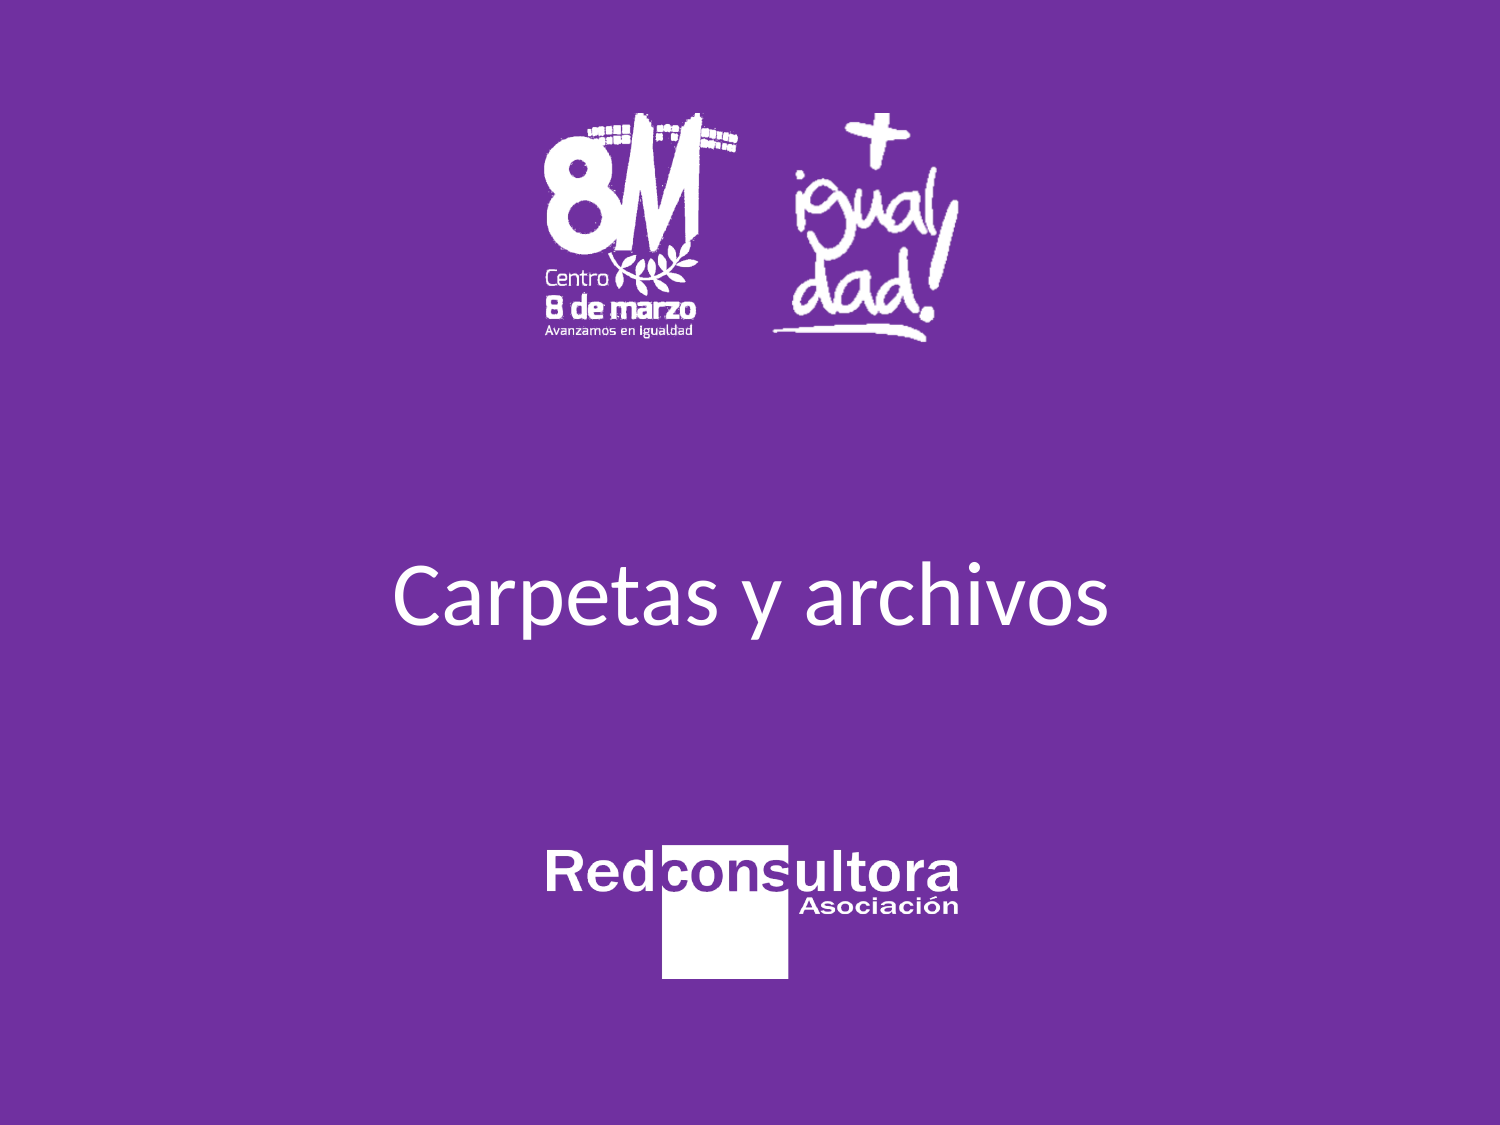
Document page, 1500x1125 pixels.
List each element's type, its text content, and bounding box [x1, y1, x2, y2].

picture [546, 845, 958, 979]
picture [526, 113, 994, 351]
title Carpetas y archivos [114, 468, 1390, 710]
